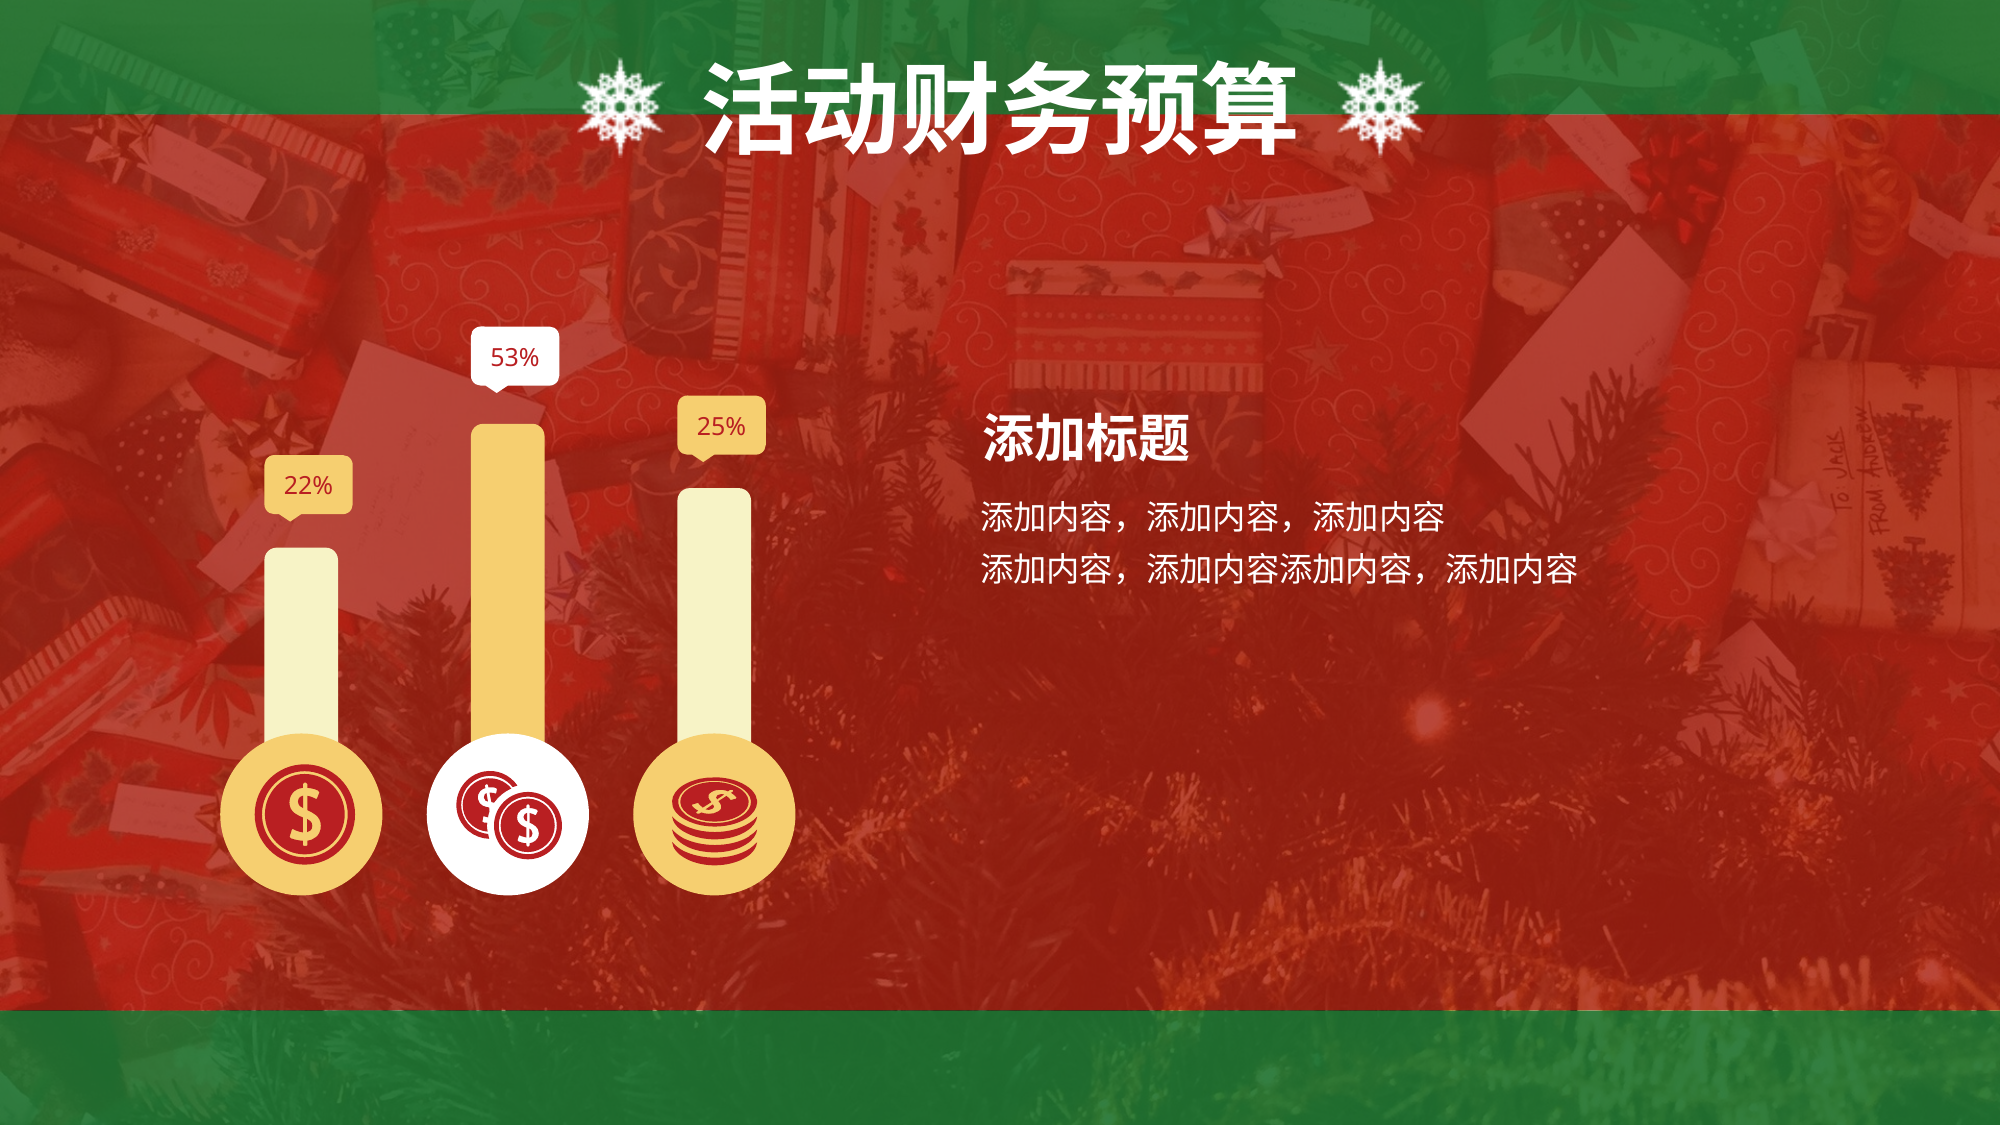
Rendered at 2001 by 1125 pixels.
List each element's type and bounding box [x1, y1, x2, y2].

text_box [0, 0, 2000, 1125]
text_box [220, 326, 796, 896]
text_box [577, 38, 1425, 176]
text_box [965, 398, 1830, 597]
